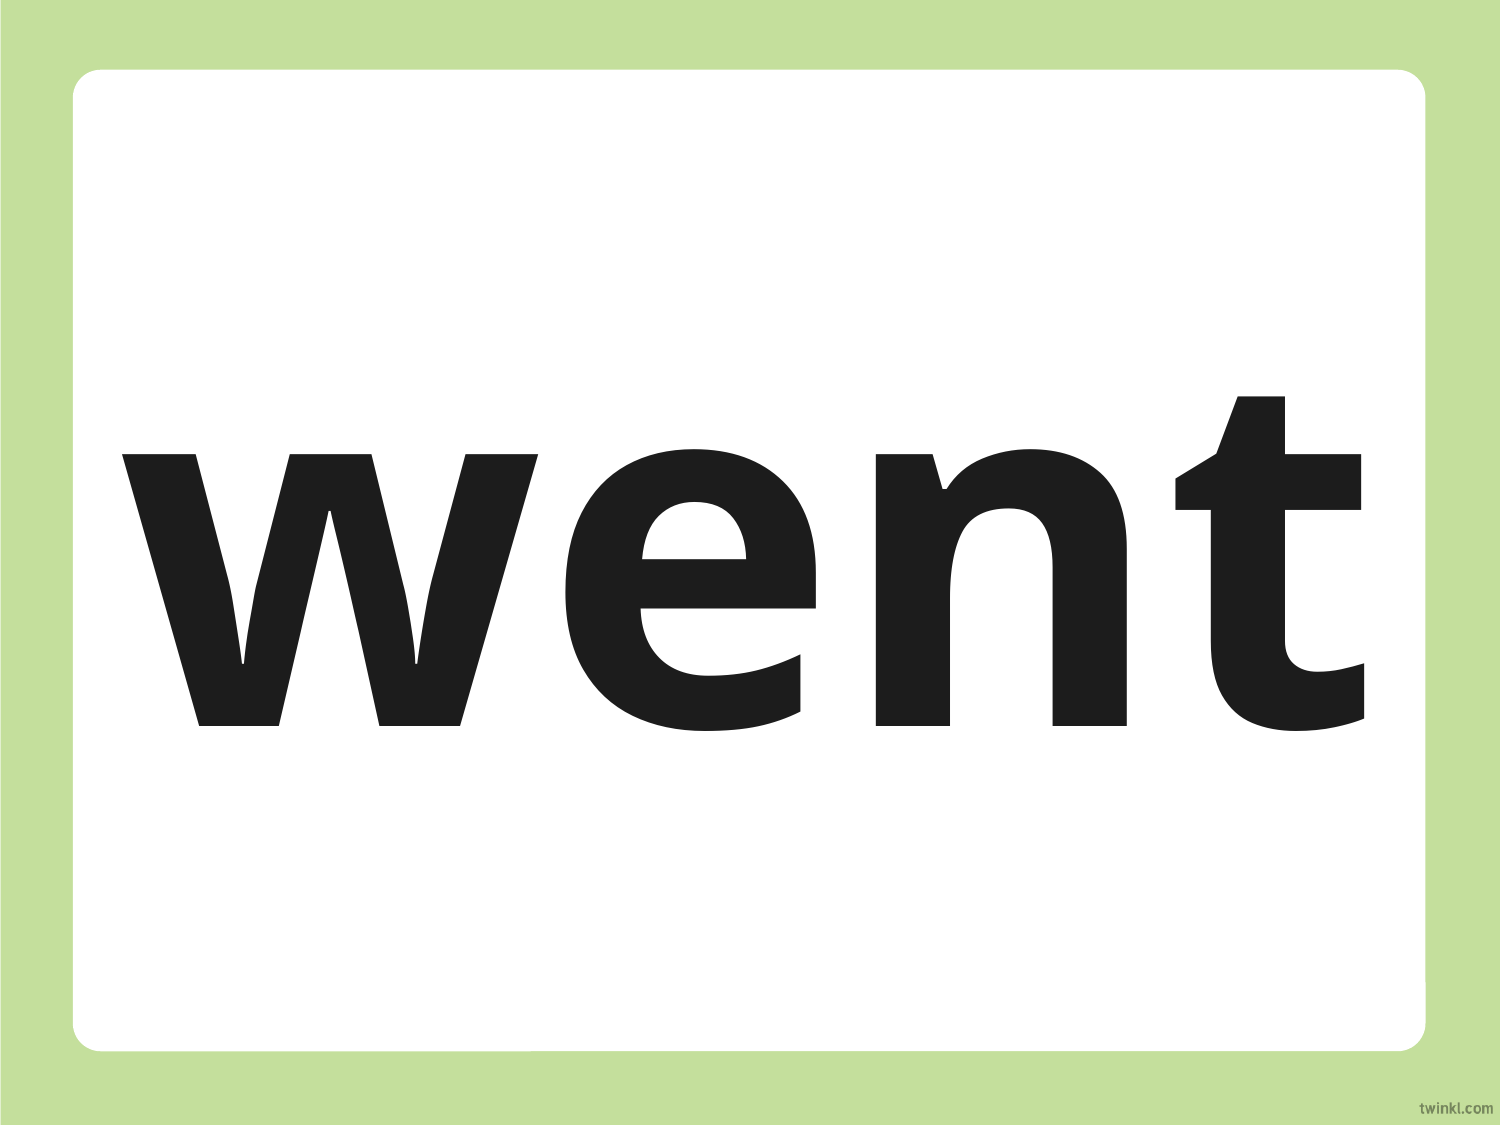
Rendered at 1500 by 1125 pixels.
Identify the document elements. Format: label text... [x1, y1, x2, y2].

picture [0, 0, 1500, 1125]
title went [73, 76, 1426, 1055]
